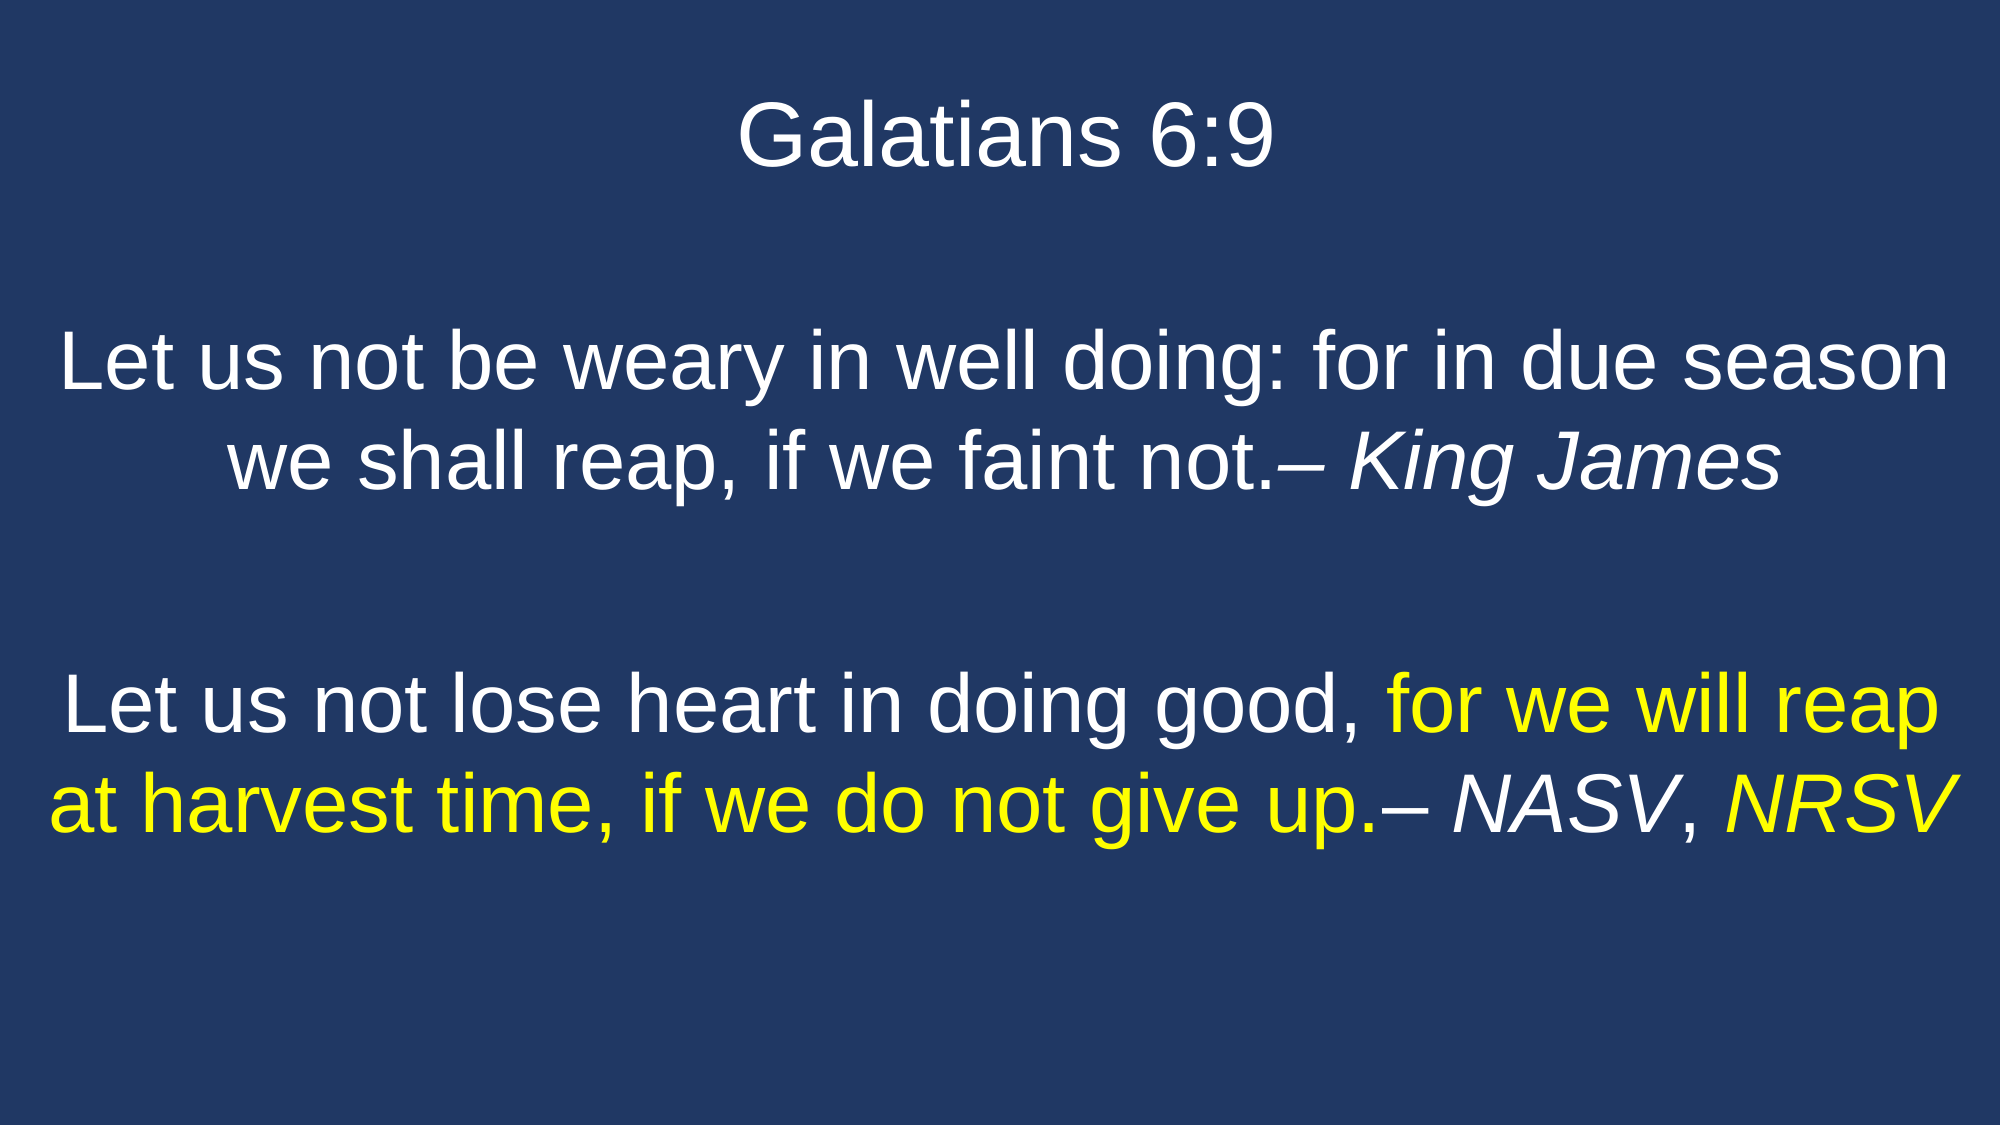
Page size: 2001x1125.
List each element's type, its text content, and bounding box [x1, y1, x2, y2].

title Galatians 6:9 [46, 39, 1967, 235]
text_box Let us not lose heart in doing good, for we will reap at harvest time, if we do not give up.– NASV, NRSV [31, 642, 1973, 857]
text_box Let us not be weary in well doing: for in due season we shall reap, if we faint not.– King James [35, 298, 1976, 514]
